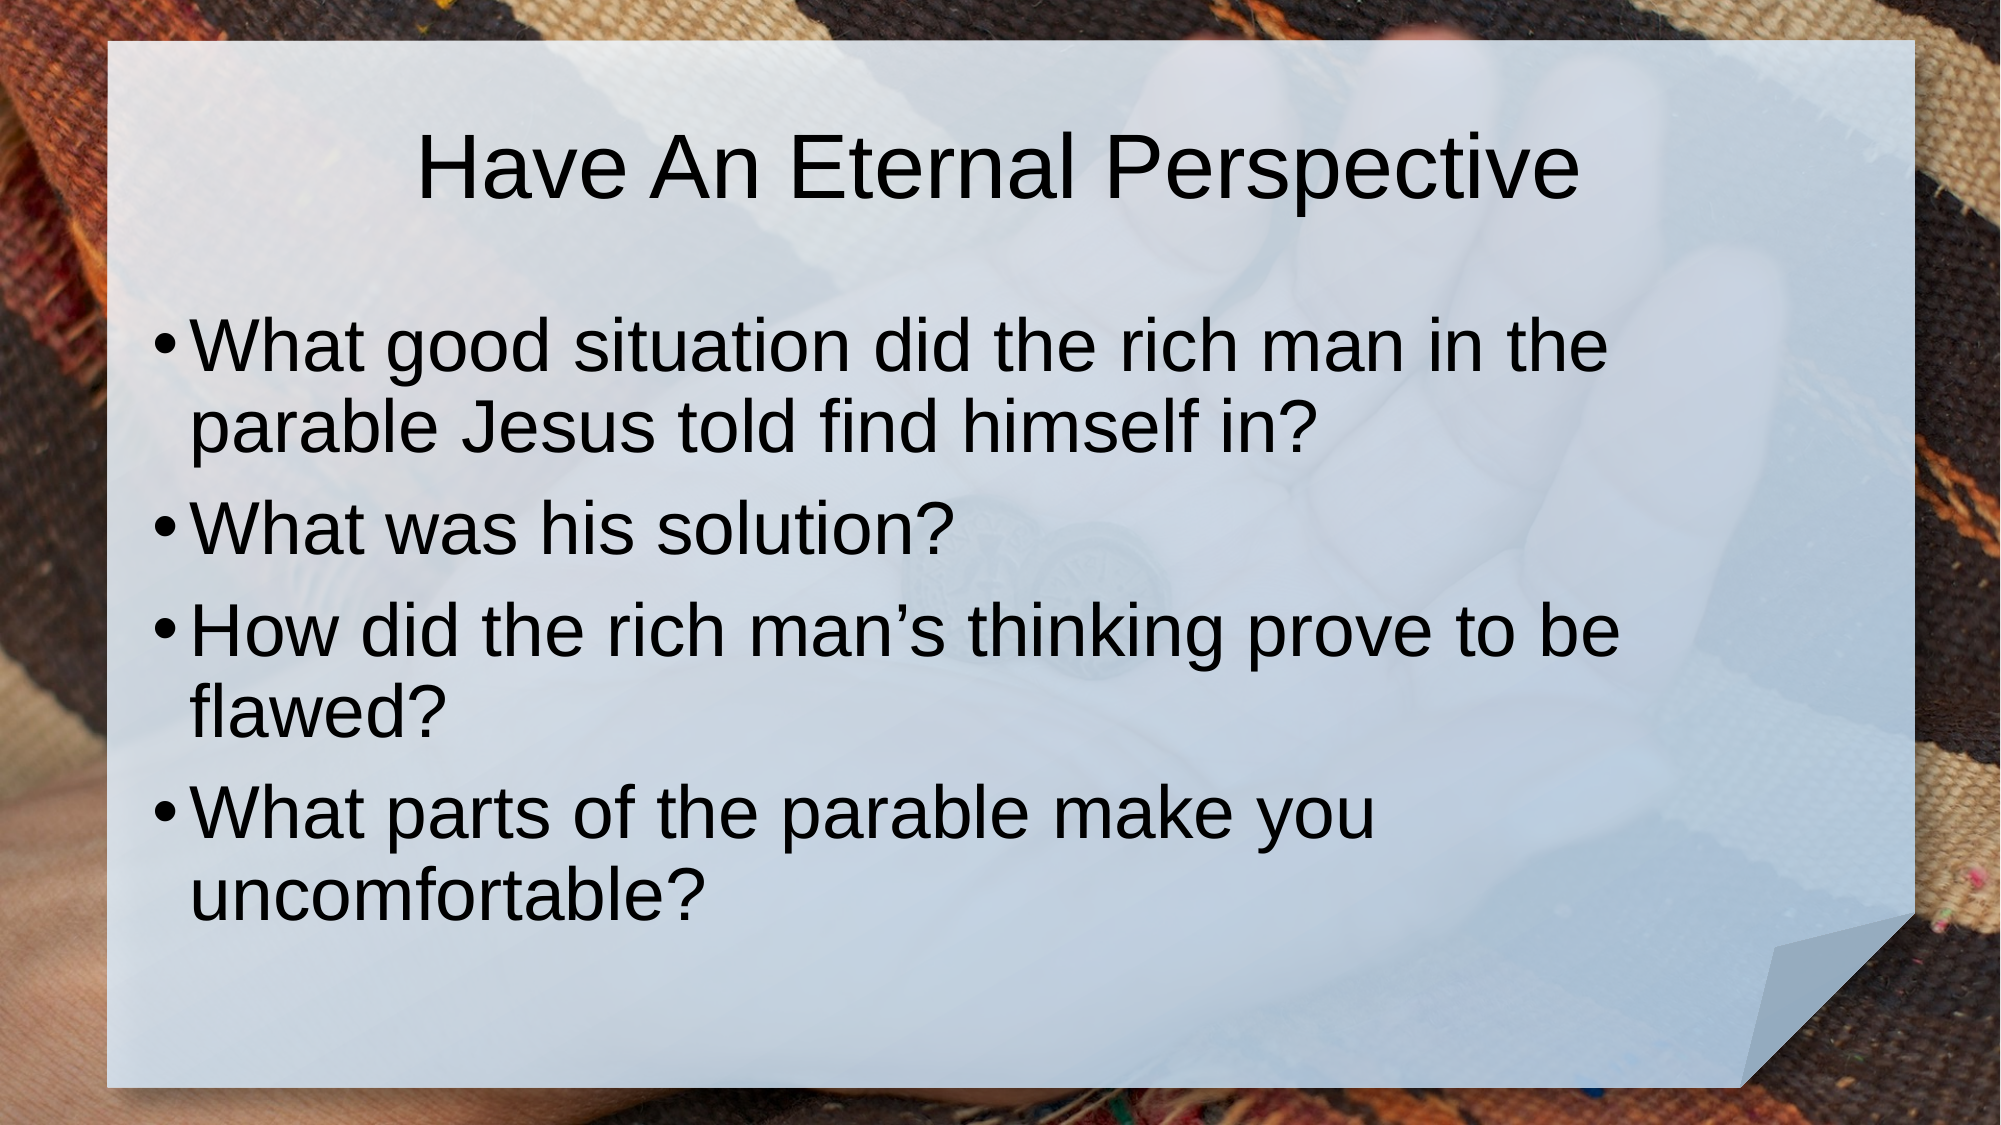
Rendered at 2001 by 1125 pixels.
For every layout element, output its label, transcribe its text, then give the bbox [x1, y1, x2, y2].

list What good situation did the rich man in the parable Jesus told find himself in? What was his solution? How did the rich man’s thinking prove to be flawed? What parts of the parable make you uncomfortable? [137, 299, 1863, 1014]
picture [0, 0, 2001, 1125]
title Have An Eternal Perspective [137, 59, 1863, 278]
